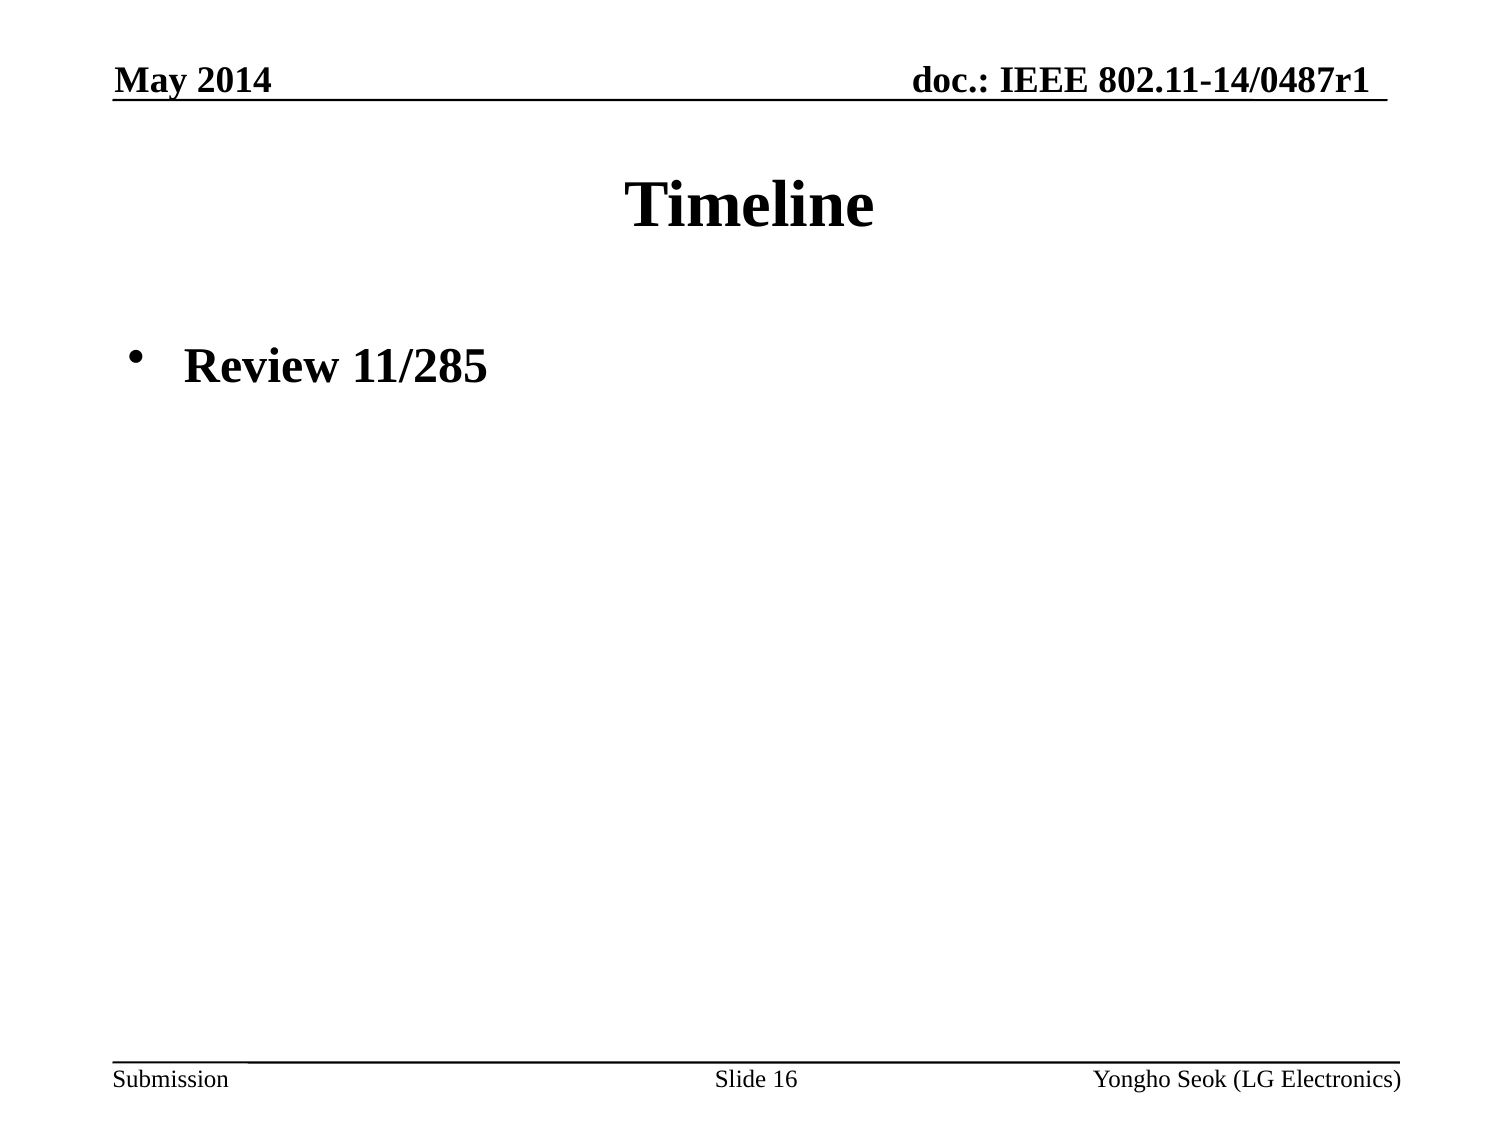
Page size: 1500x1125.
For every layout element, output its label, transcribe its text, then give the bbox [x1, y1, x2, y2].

title Timeline [112, 112, 1388, 288]
footer Yongho Seok (LG Electronics) [1088, 1061, 1402, 1093]
slide_number Slide 16 [712, 1061, 800, 1093]
list Review 11/285 [112, 324, 1388, 1001]
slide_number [114, 54, 274, 101]
